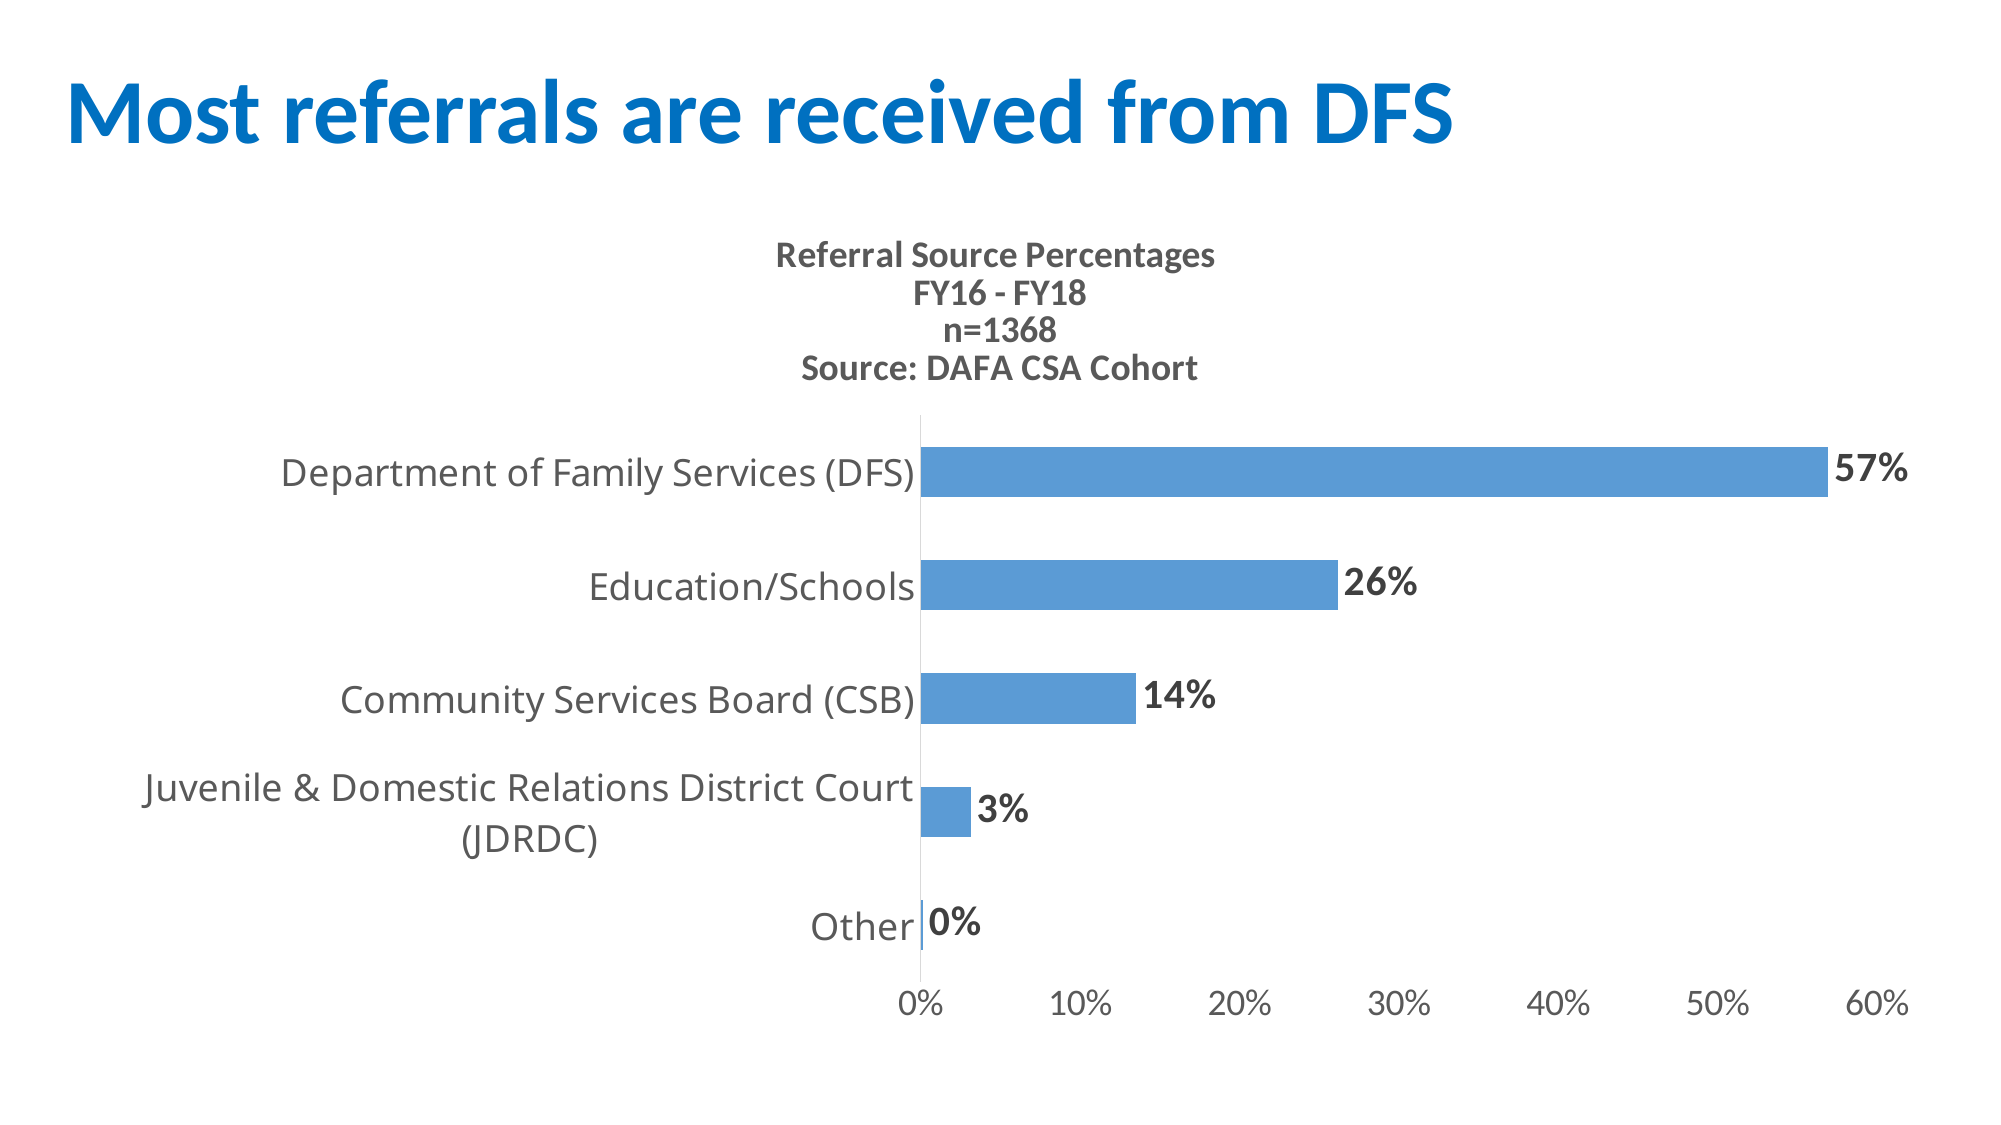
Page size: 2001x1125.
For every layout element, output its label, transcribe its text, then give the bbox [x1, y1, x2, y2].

chart [49, 202, 1950, 1076]
title Most referrals are received from DFS [50, 24, 1950, 202]
